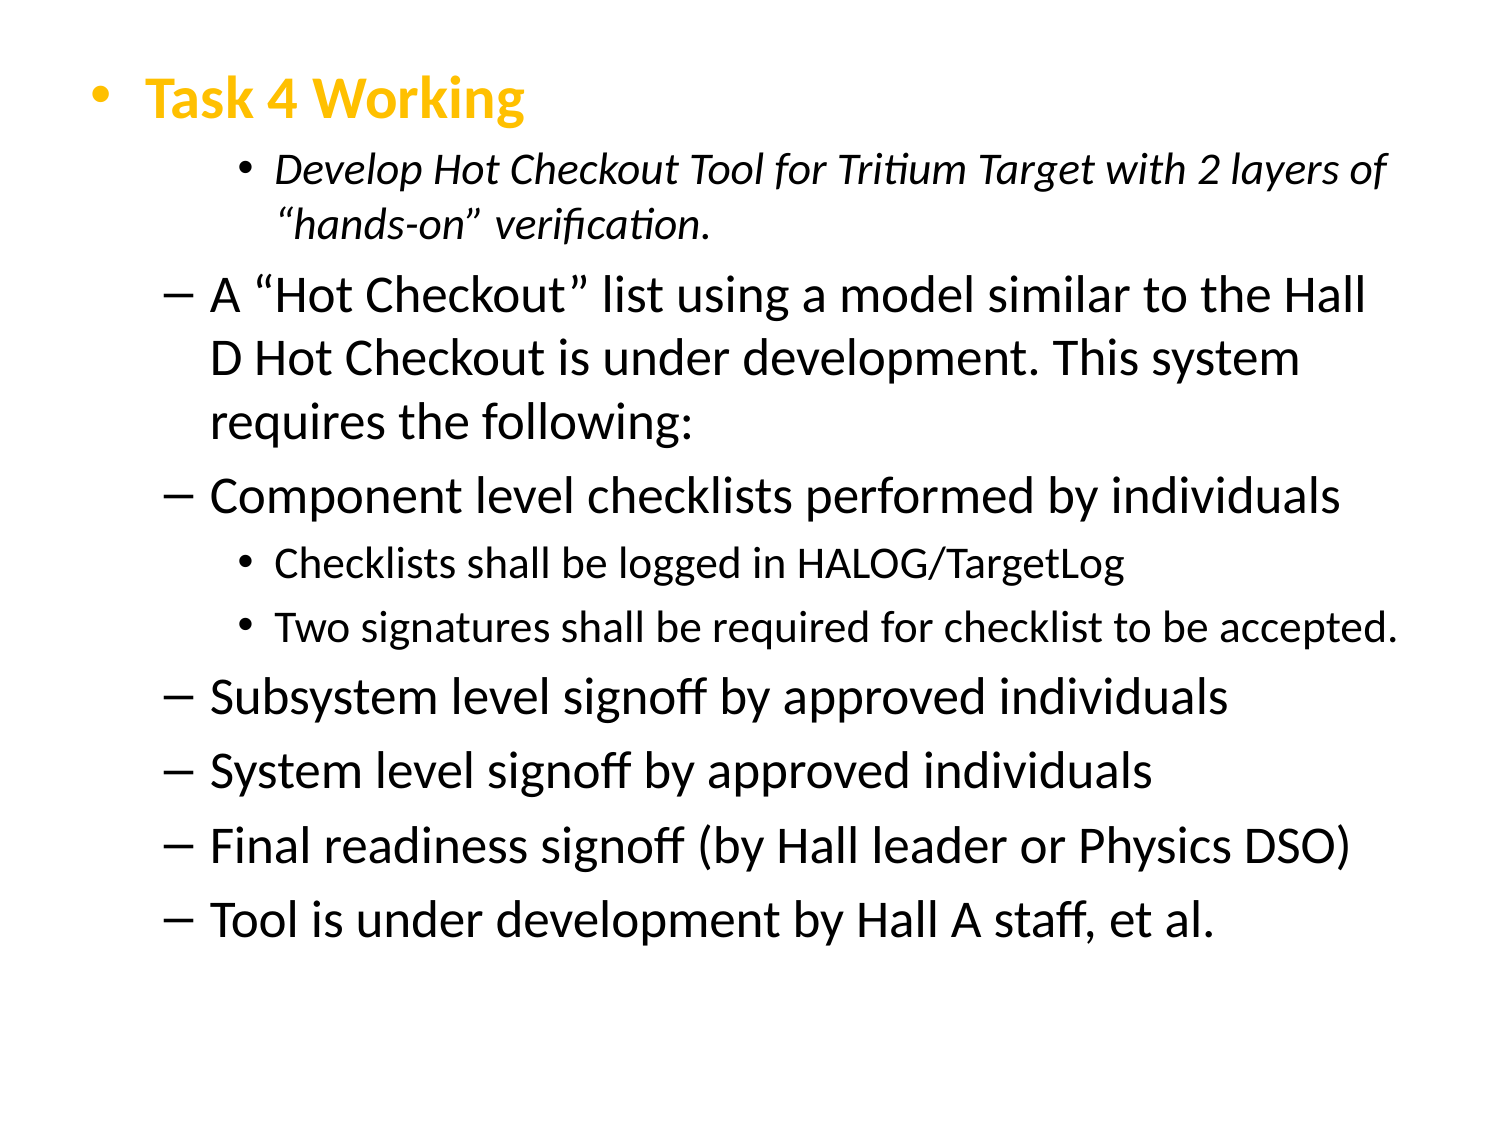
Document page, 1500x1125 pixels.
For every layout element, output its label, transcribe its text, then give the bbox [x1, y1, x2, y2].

list Task 4 Working Develop Hot Checkout Tool for Tritium Target with 2 layers of “hands-on” verification. A “Hot Checkout” list using a model similar to the Hall D Hot Checkout is under development. This system requires the following: Component level checklists performed by individuals Checklists shall be logged in HALOG/TargetLog Two signatures shall be required for checklist to be accepted. Subsystem level signoff by approved individuals System level signoff by approved individuals Final readiness signoff (by Hall leader or Physics DSO) Tool is under development by Hall A staff, et al. [75, 50, 1425, 1005]
